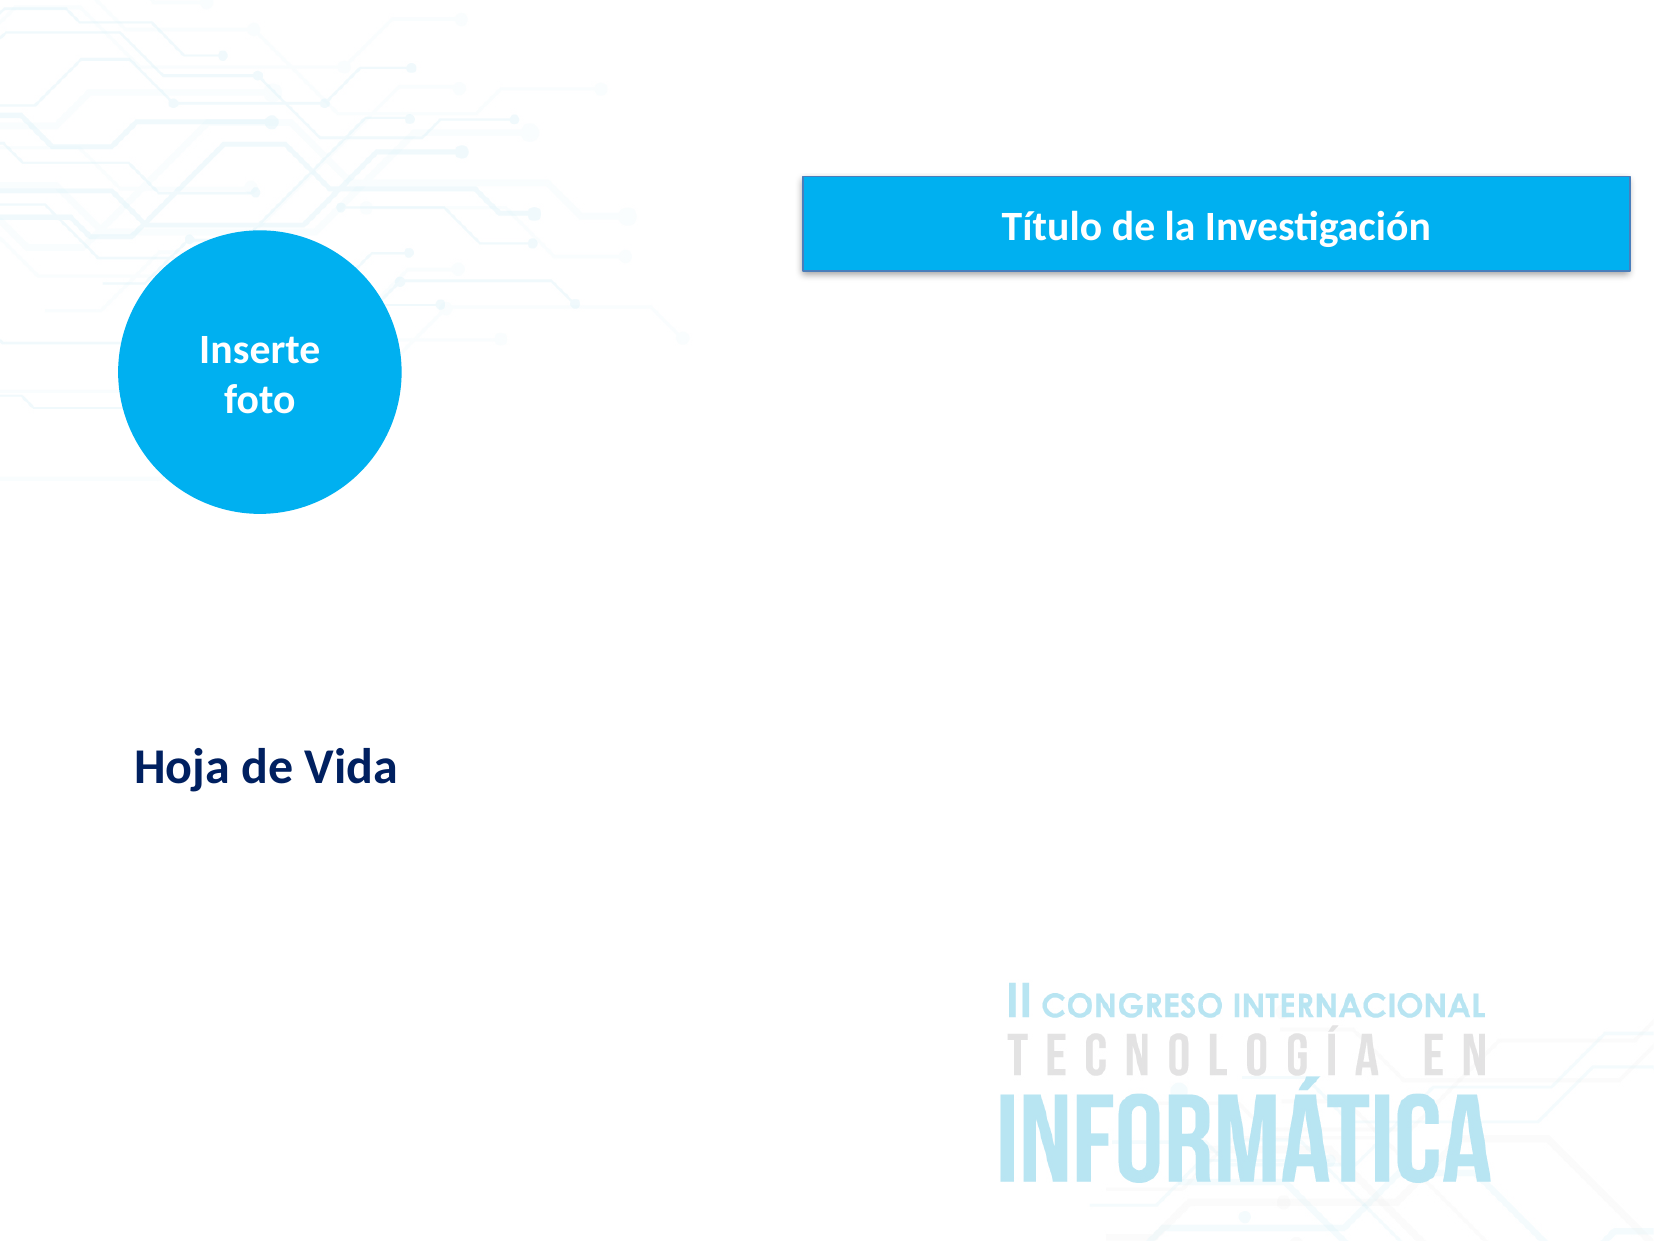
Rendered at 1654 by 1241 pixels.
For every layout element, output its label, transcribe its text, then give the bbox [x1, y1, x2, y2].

text_box Inserte foto [116, 228, 404, 516]
text_box Título de la Investigación [802, 176, 1631, 272]
text_box Hoja de Vida [119, 726, 414, 802]
